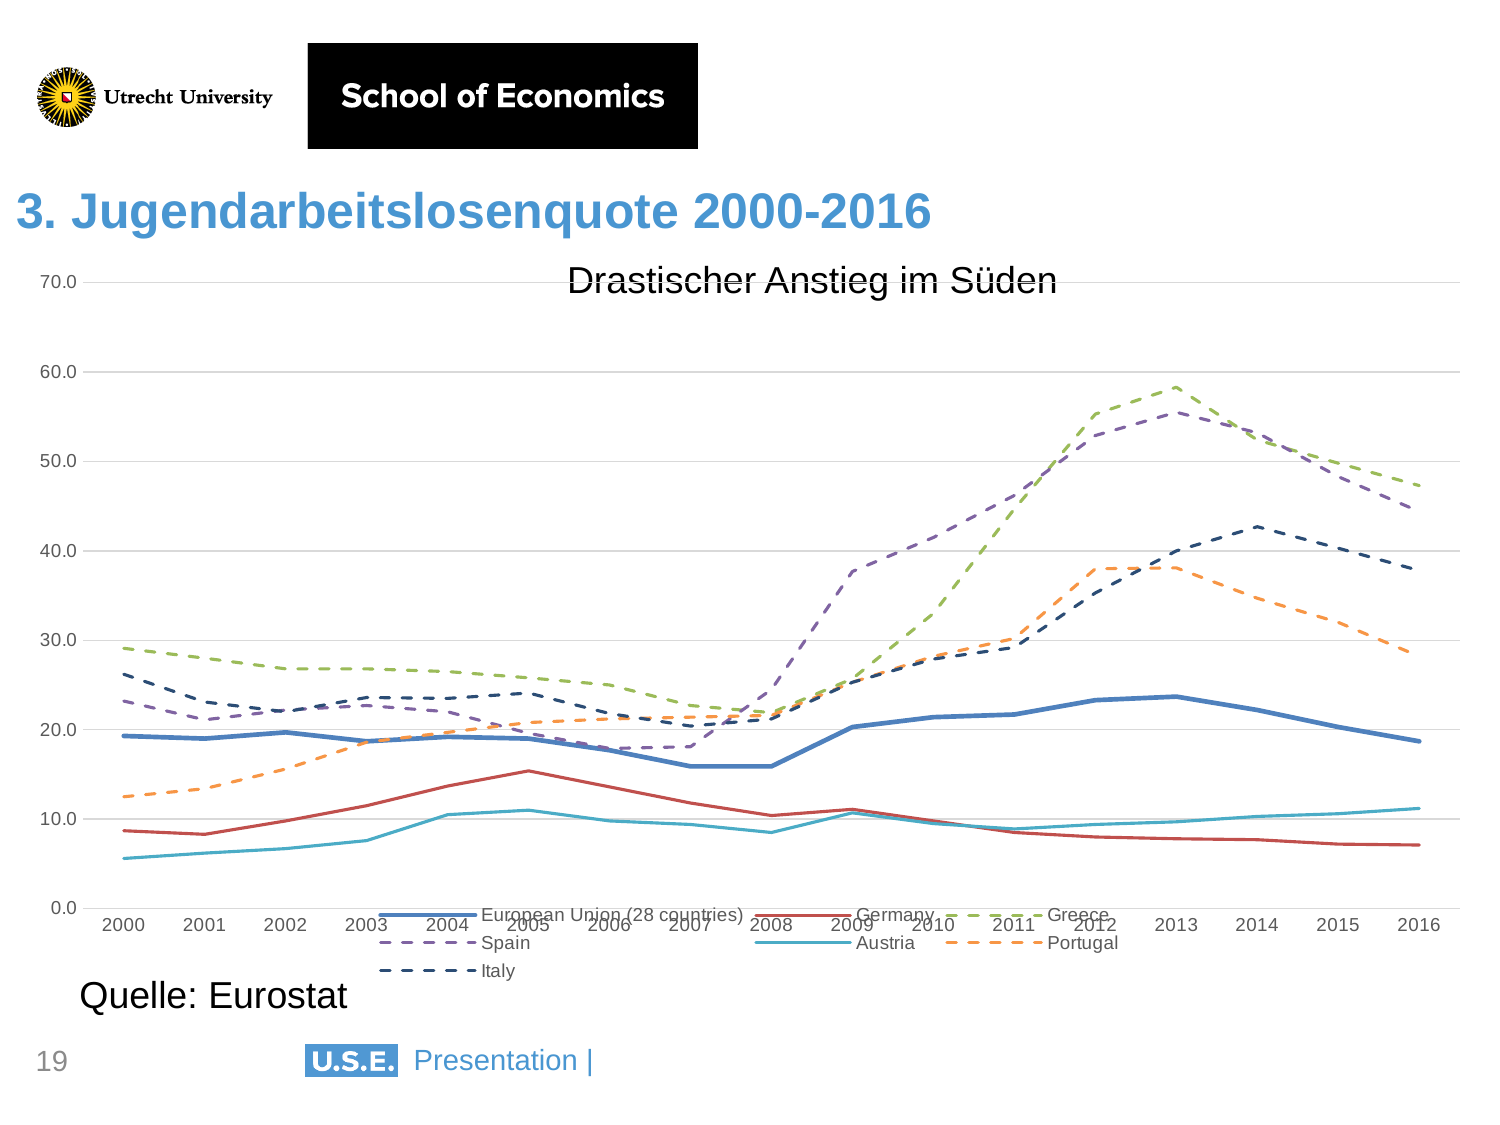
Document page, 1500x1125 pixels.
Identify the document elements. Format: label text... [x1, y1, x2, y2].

title 3. Jugendarbeitslosenquote 2000-2016 [1, 158, 1351, 258]
chart [16, 240, 1483, 988]
picture [305, 1044, 398, 1077]
picture [1, 43, 698, 149]
slide_number 19 [0, 1040, 83, 1080]
text_box Quelle: Eurostat [64, 996, 374, 1024]
